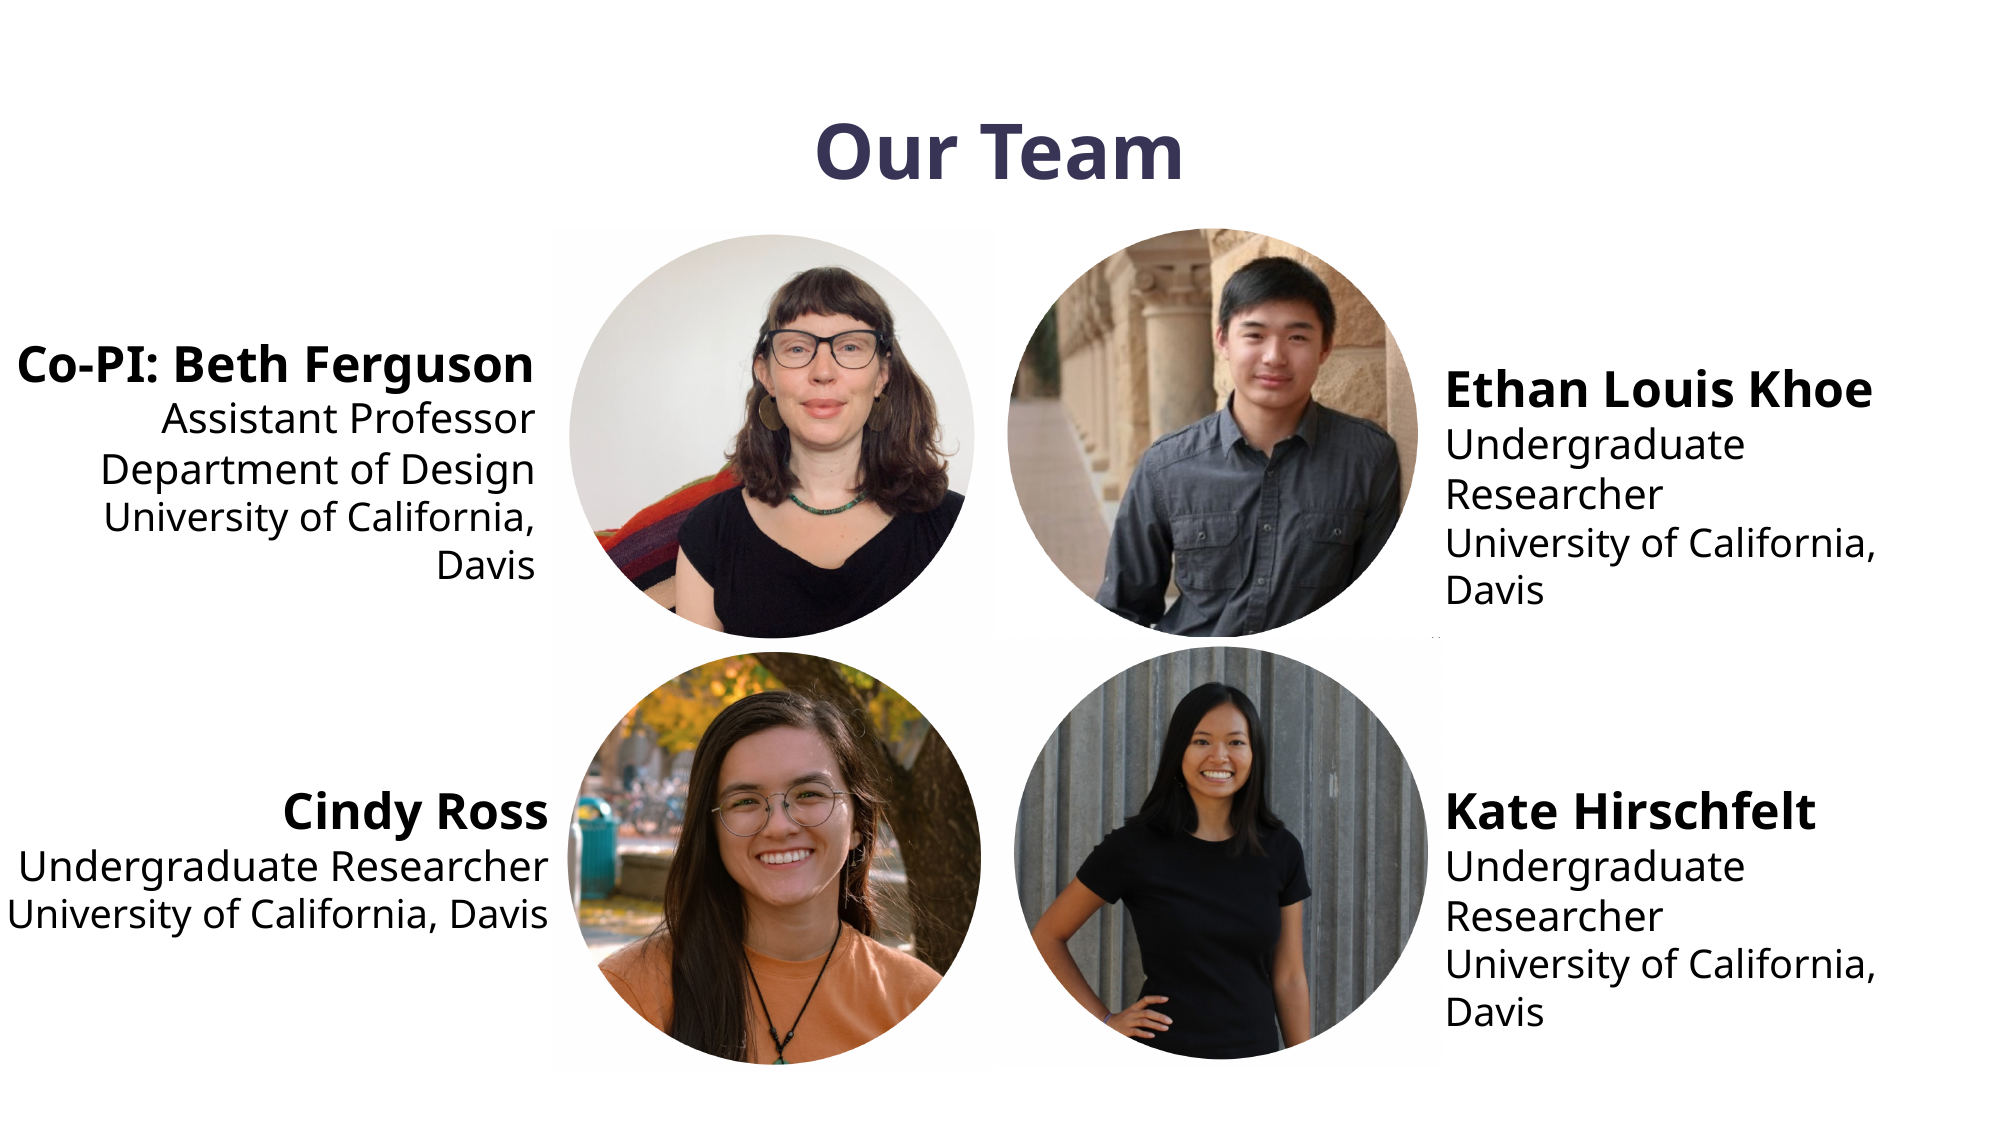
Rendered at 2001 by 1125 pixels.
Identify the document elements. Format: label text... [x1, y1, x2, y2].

title Our Team [107, 82, 1893, 189]
picture [551, 223, 1445, 1074]
text_box Co-PI: Beth Ferguson Assistant Professor Department of Design University of California, Davis [0, 317, 546, 603]
text_box Ethan Louis Khoe Undergraduate Researcher University of California, Davis [1434, 342, 1982, 628]
text_box Cindy Ross Undergraduate Researcher University of California, Davis [0, 764, 546, 952]
text_box Kate Hirschfelt Undergraduate Researcher University of California, Davis [1448, 764, 1982, 1050]
